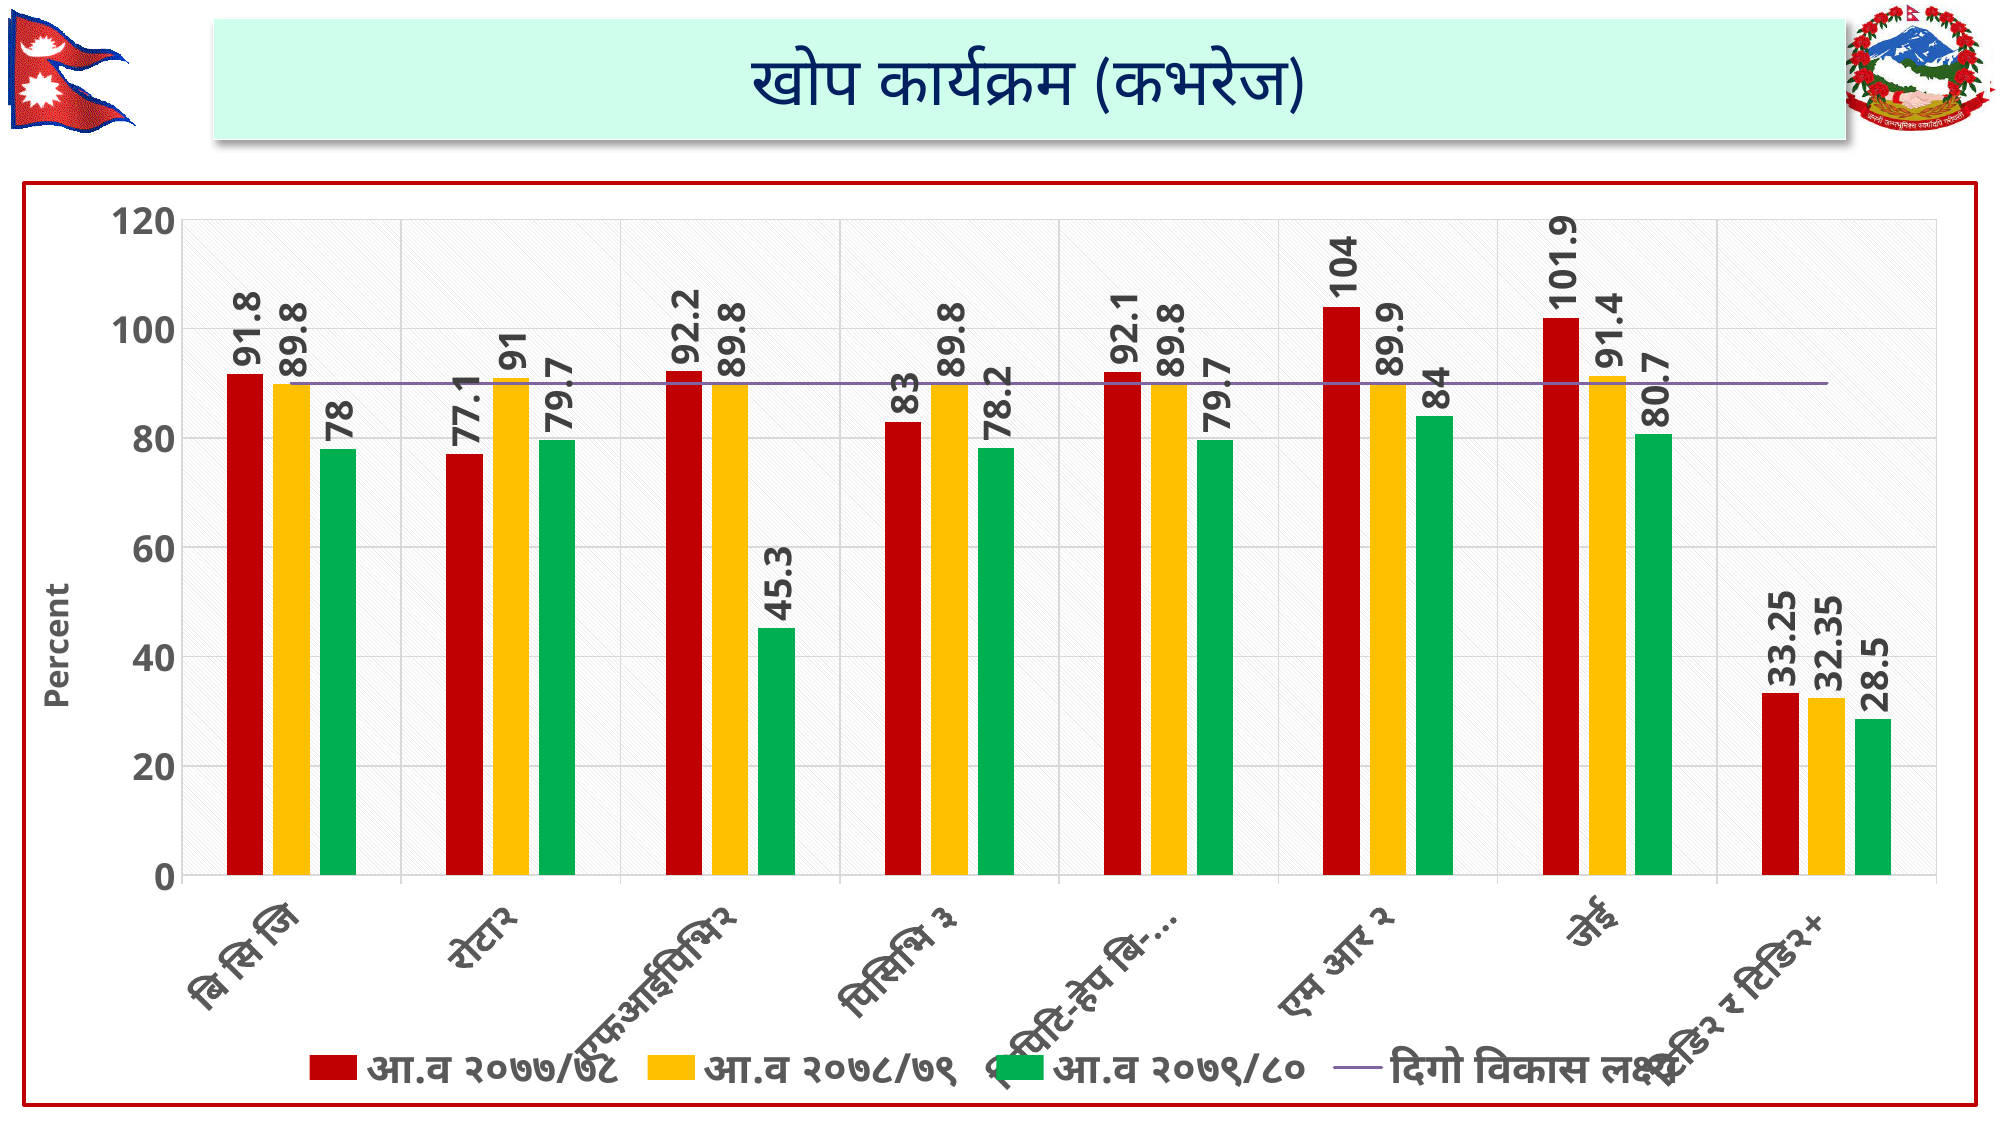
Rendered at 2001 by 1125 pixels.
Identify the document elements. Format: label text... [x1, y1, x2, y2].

title खोप कार्यक्रम (कभरेज) [213, 18, 1846, 140]
picture [8, 9, 142, 135]
chart [21, 180, 1979, 1108]
picture [1840, 4, 1996, 131]
